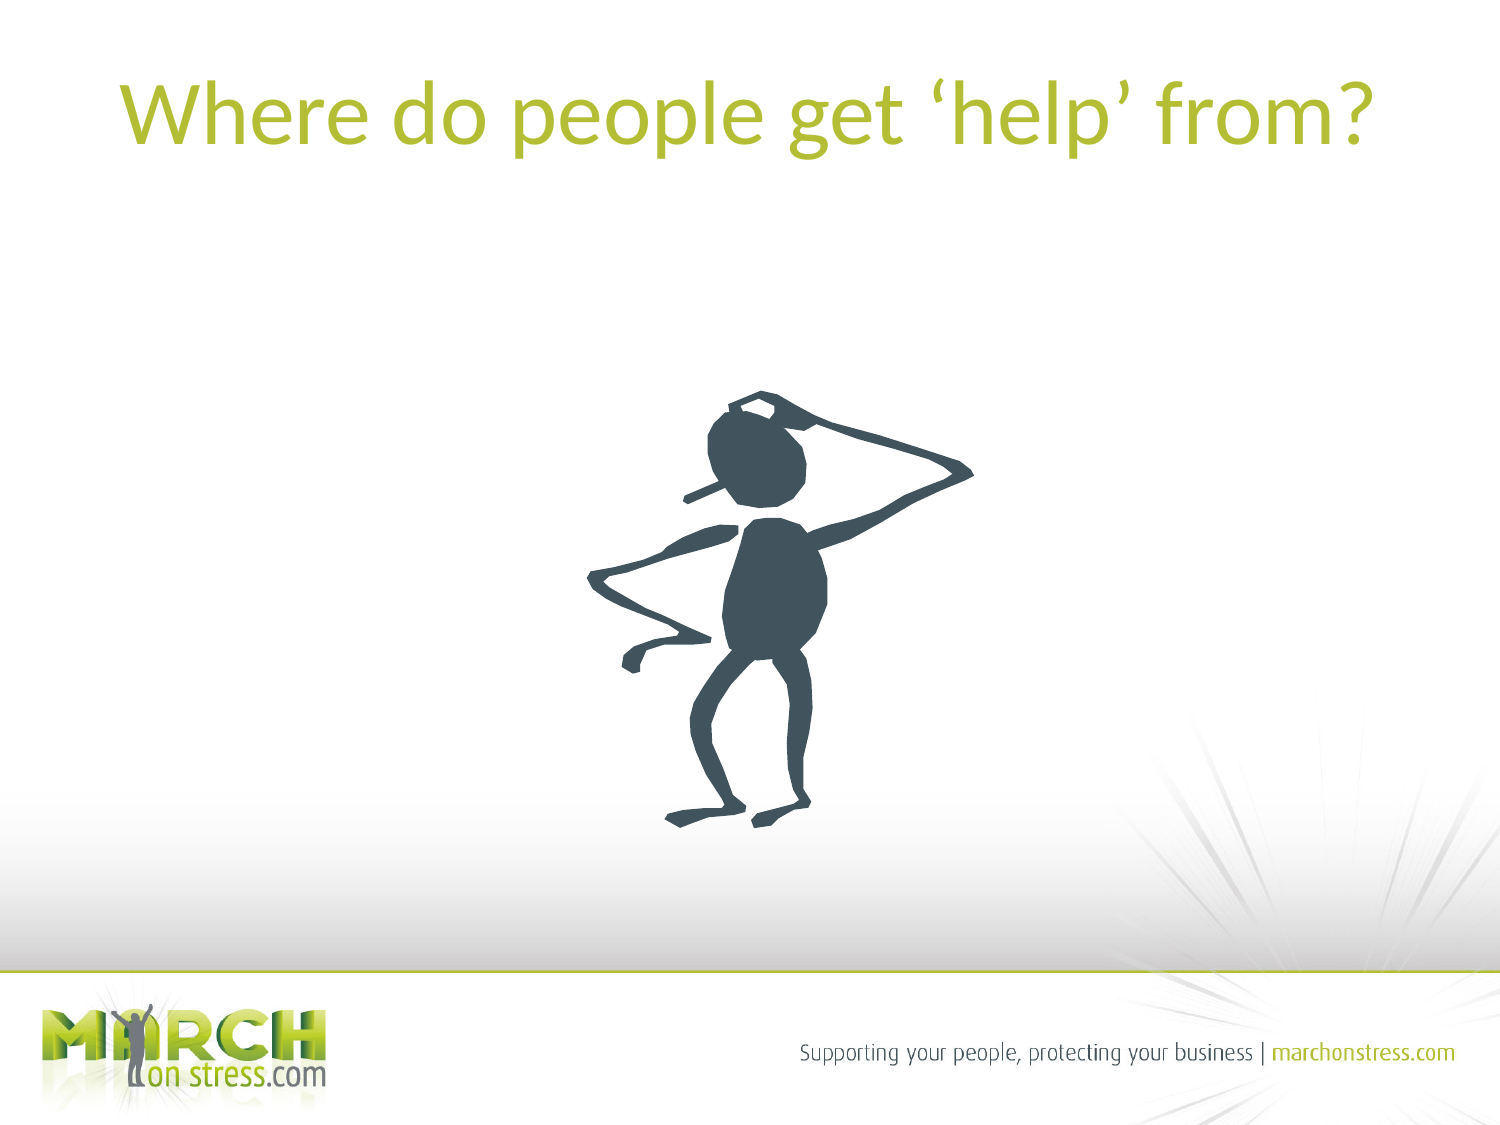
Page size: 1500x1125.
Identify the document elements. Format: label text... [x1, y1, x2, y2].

picture [0, 0, 1500, 1125]
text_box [586, 390, 975, 829]
title Where do people get ‘help’ from? [75, 45, 1425, 233]
